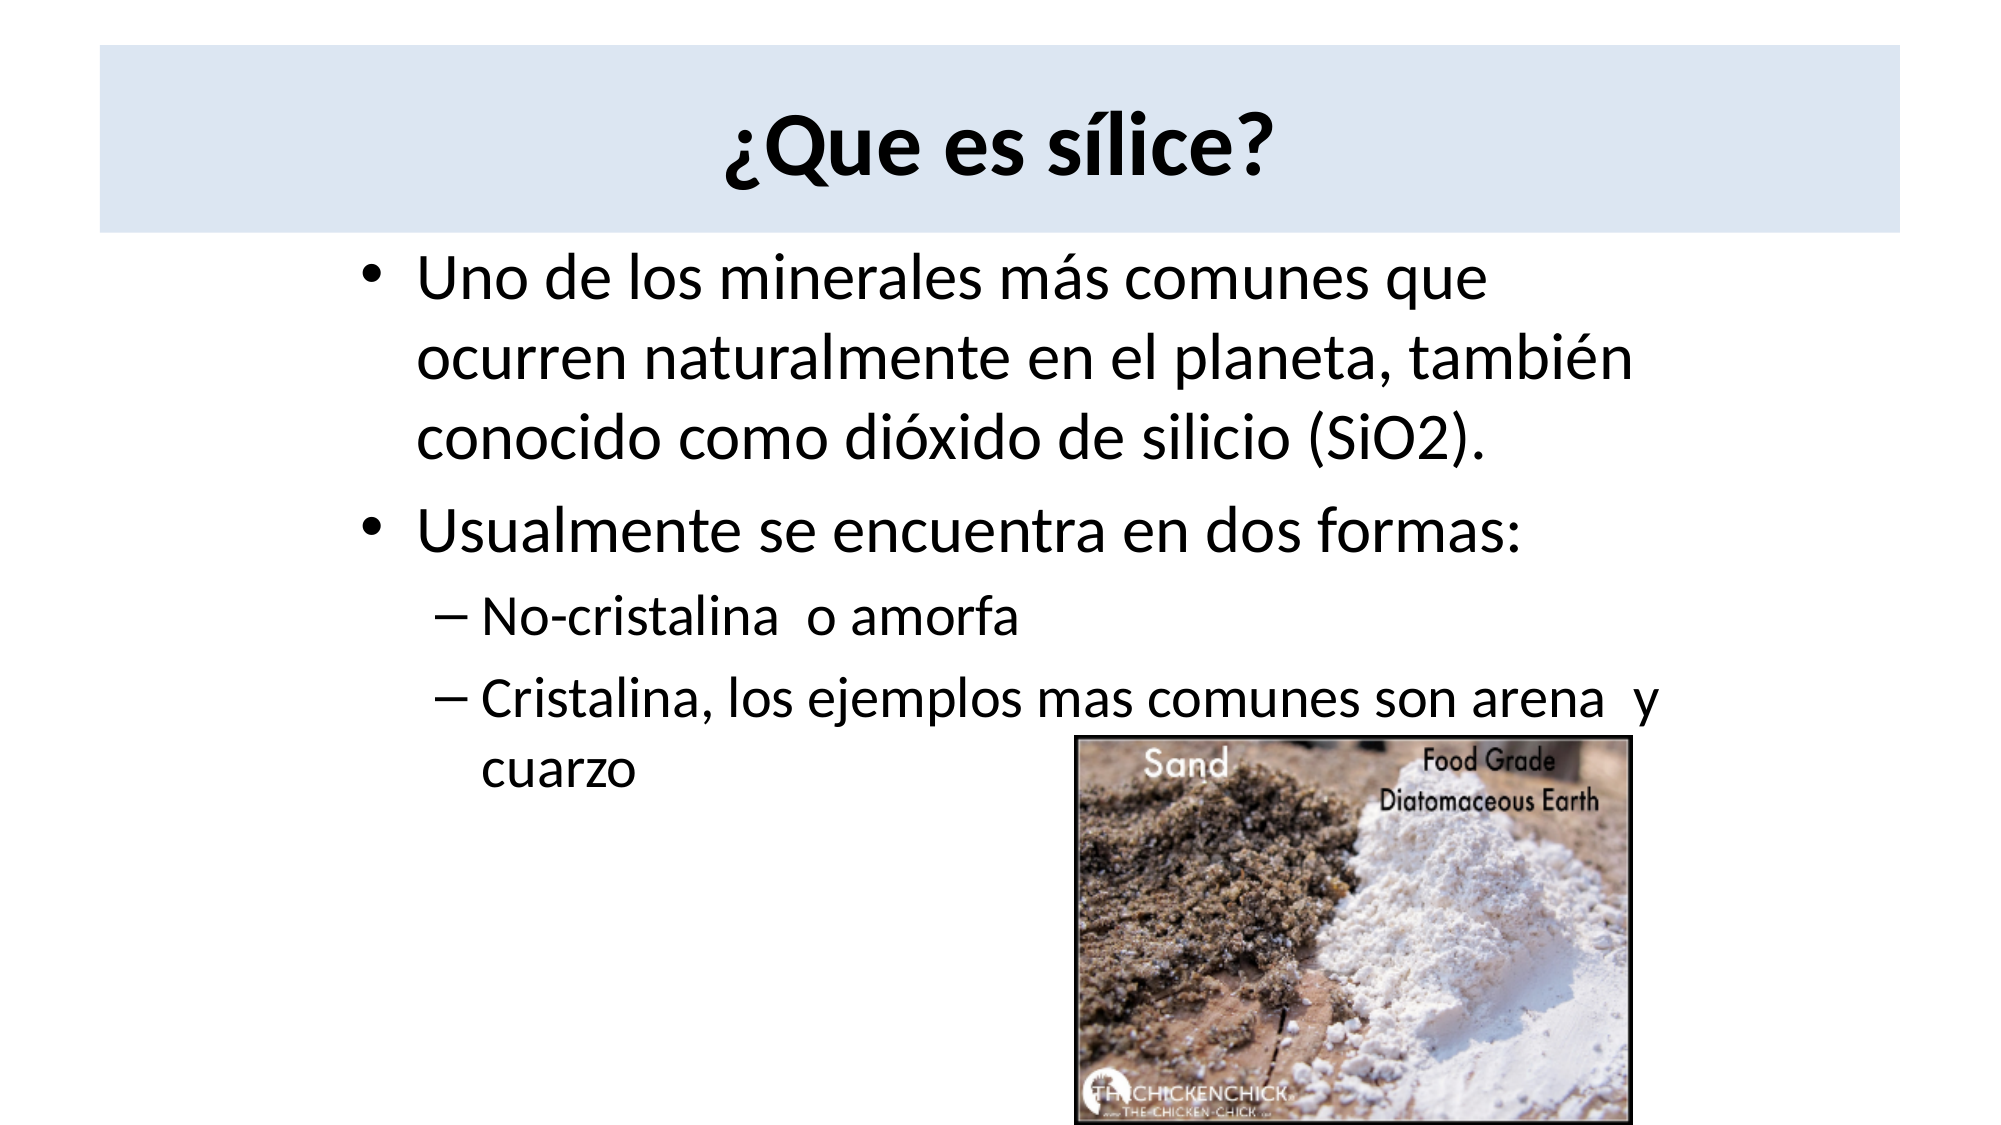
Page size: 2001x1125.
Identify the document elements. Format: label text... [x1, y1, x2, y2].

list Uno de los minerales más comunes que ocurren naturalmente en el planeta, también conocido como dióxido de silicio (SiO2). Usualmente se encuentra en dos formas: No-cristalina o amorfa Cristalina, los ejemplos mas comunes son arena y cuarzo [345, 224, 1695, 968]
picture [1074, 735, 1633, 1125]
title ¿Que es sílice? [99, 45, 1900, 233]
